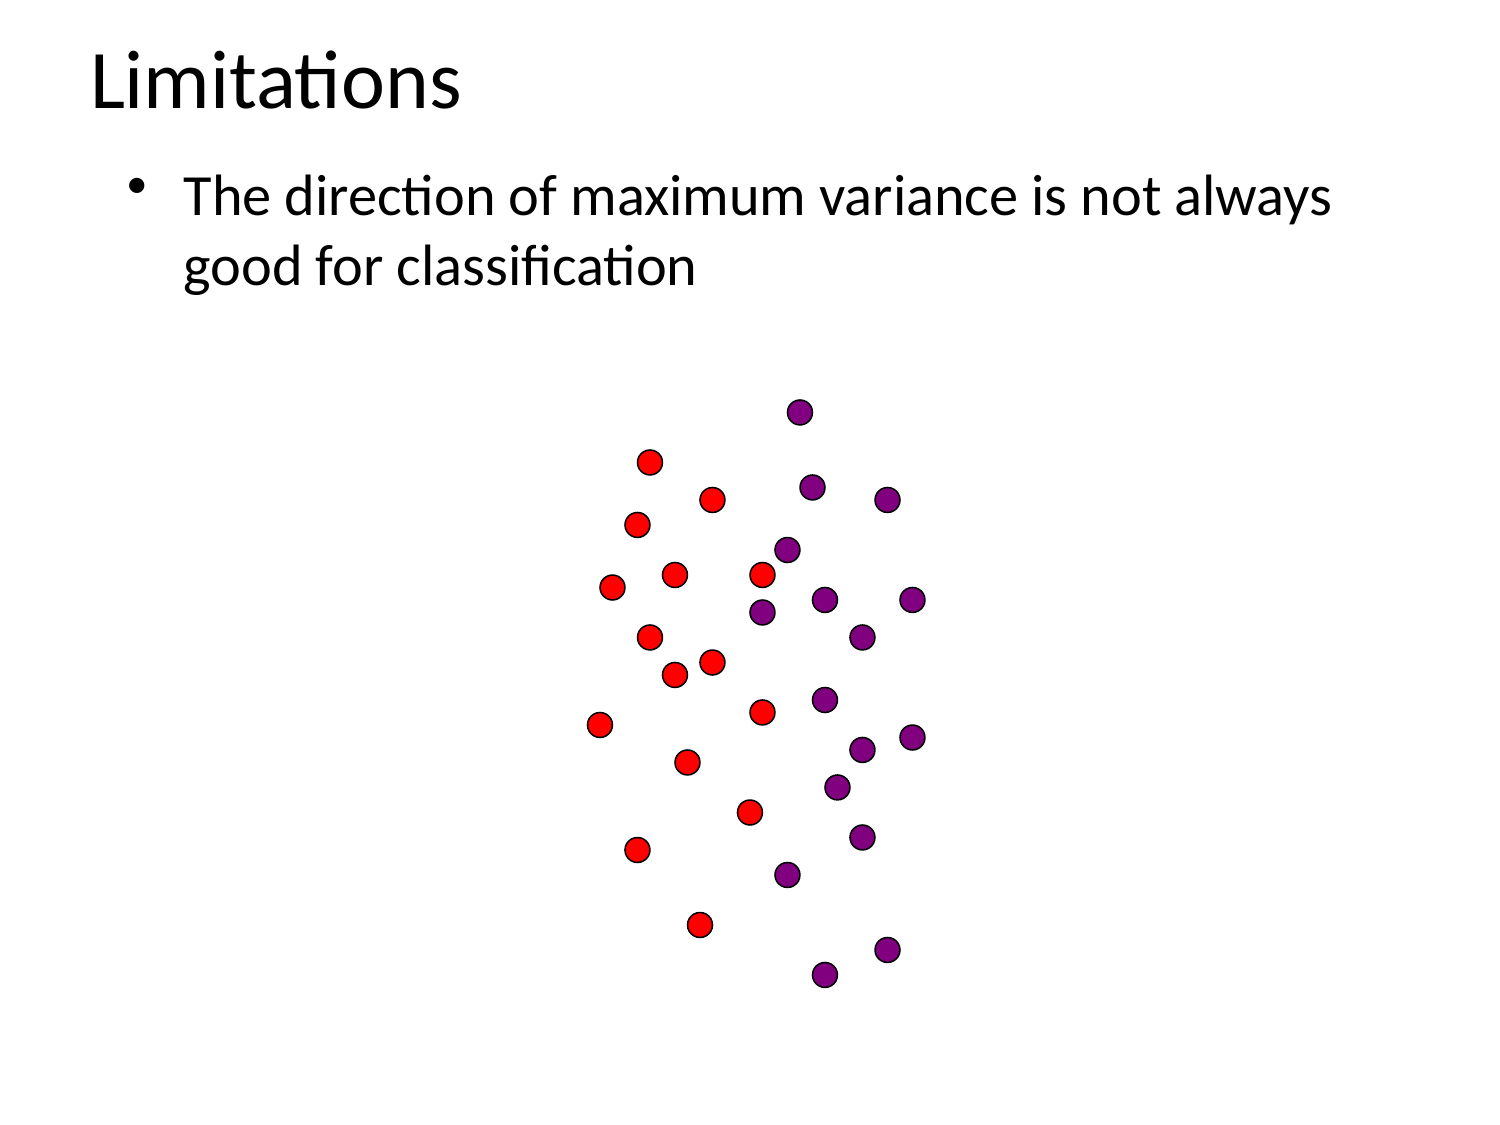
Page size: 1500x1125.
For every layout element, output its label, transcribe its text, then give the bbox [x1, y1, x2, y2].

text_box [812, 962, 838, 988]
title Limitations [75, 0, 1425, 150]
text_box [624, 512, 650, 538]
text_box [662, 562, 688, 588]
text_box [812, 587, 838, 613]
text_box [825, 774, 850, 800]
text_box [587, 712, 613, 738]
text_box [675, 750, 700, 775]
text_box [699, 487, 725, 513]
text_box [687, 912, 713, 938]
text_box [900, 587, 925, 613]
text_box [875, 937, 901, 963]
text_box [662, 662, 688, 688]
text_box [849, 825, 875, 850]
text_box [774, 862, 800, 888]
text_box [787, 399, 813, 425]
text_box [750, 562, 775, 588]
text_box [624, 837, 650, 863]
text_box [900, 725, 925, 751]
list The direction of maximum variance is not always good for classification [112, 149, 1388, 325]
text_box [637, 450, 663, 475]
text_box [774, 537, 800, 563]
text_box [750, 699, 775, 725]
text_box [699, 650, 725, 676]
text_box [637, 624, 663, 650]
text_box [812, 687, 838, 713]
text_box [750, 600, 775, 625]
text_box [600, 575, 625, 601]
text_box [849, 624, 875, 650]
text_box [800, 474, 826, 500]
text_box [737, 800, 763, 826]
text_box [849, 737, 875, 763]
text_box [875, 487, 901, 513]
